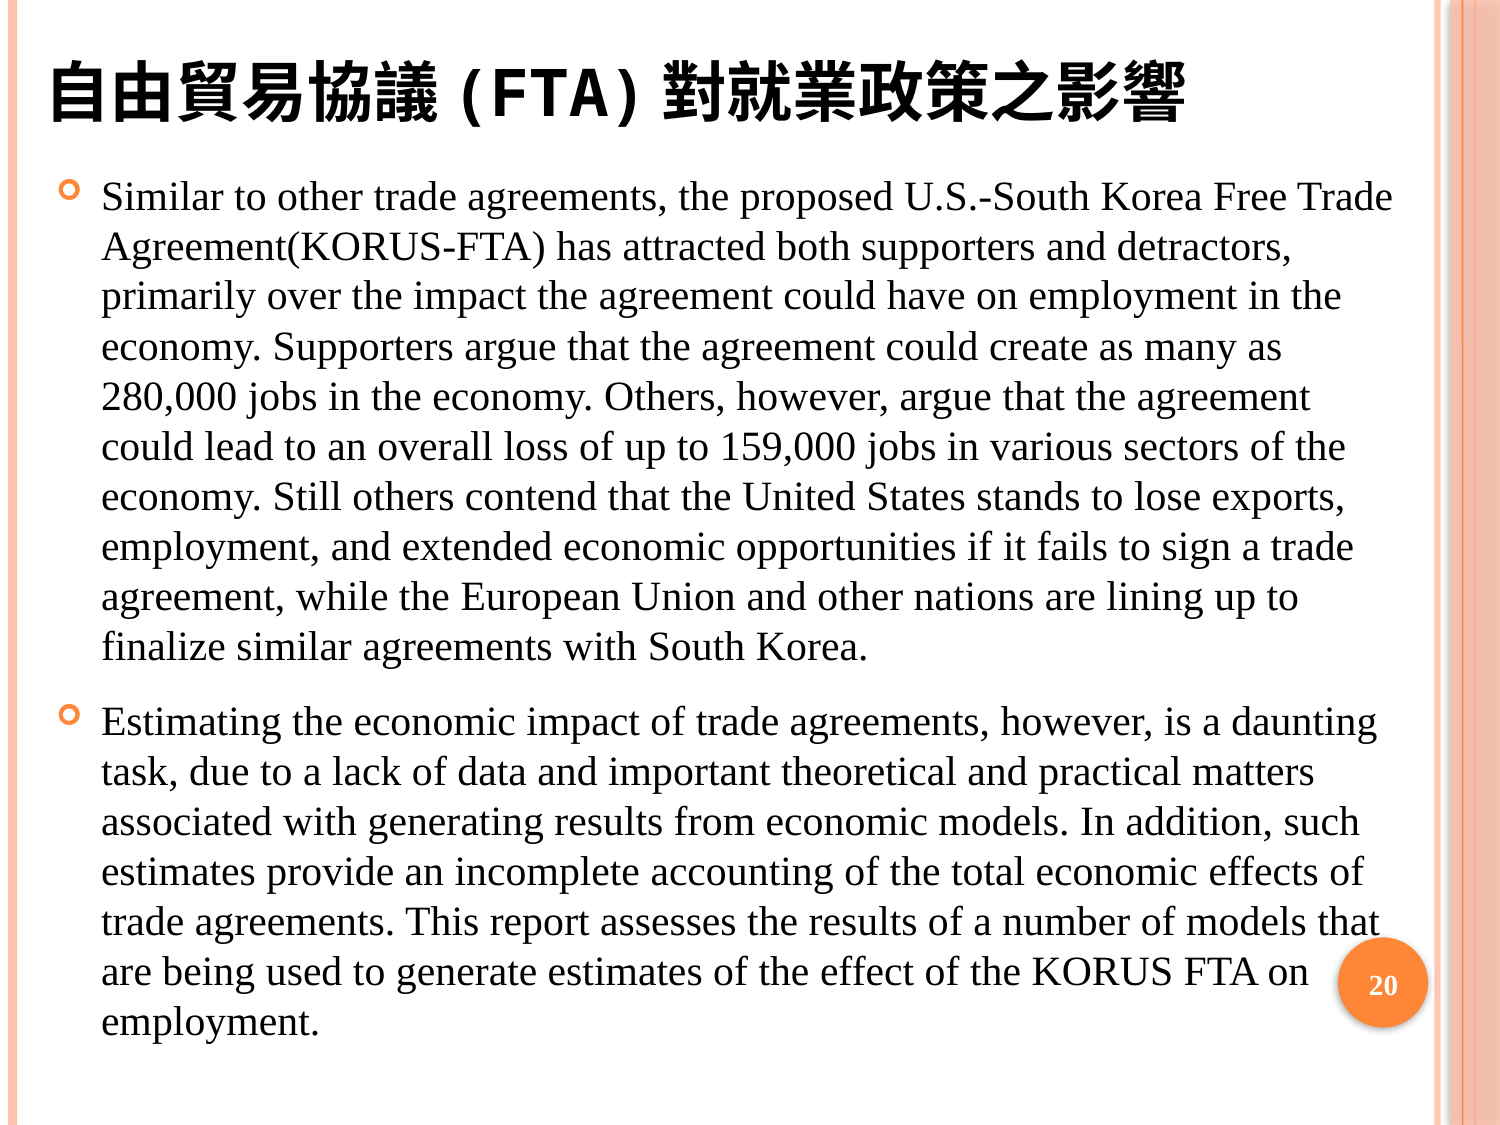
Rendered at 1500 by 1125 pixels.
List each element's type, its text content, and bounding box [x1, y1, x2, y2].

title 自由貿易協議(FTA)對就業政策之影響 [29, 19, 1447, 161]
slide_number 20 [1333, 940, 1434, 1026]
list Similar to other trade agreements, the proposed U.S.-South Korea Free Trade Agreement(KORUS-FTA) has attracted both supporters and detractors, primarily over the impact the agreement could have on employment in the economy. Supporters argue that the agreement could create as many as 280,000 jobs in the economy. Others, however, argue that the agreement could lead to an overall loss of up to 159,000 jobs in various sectors of the economy. Still others contend that the United States stands to lose exports, employment, and extended economic opportunities if it fails to sign a trade agreement, while the European Union and other nations are lining up to finalize similar agreements with South Korea. Estimating the economic impact of trade agreements, however, is a daunting task, due to a lack of data and important theoretical and practical matters associated with generating results from economic models. In addition, such estimates provide an incomplete accounting of the total economic effects of trade agreements. This report assesses the results of a number of models that are being used to generate estimates of the effect of the KORUS FTA on employment. [41, 160, 1424, 1083]
